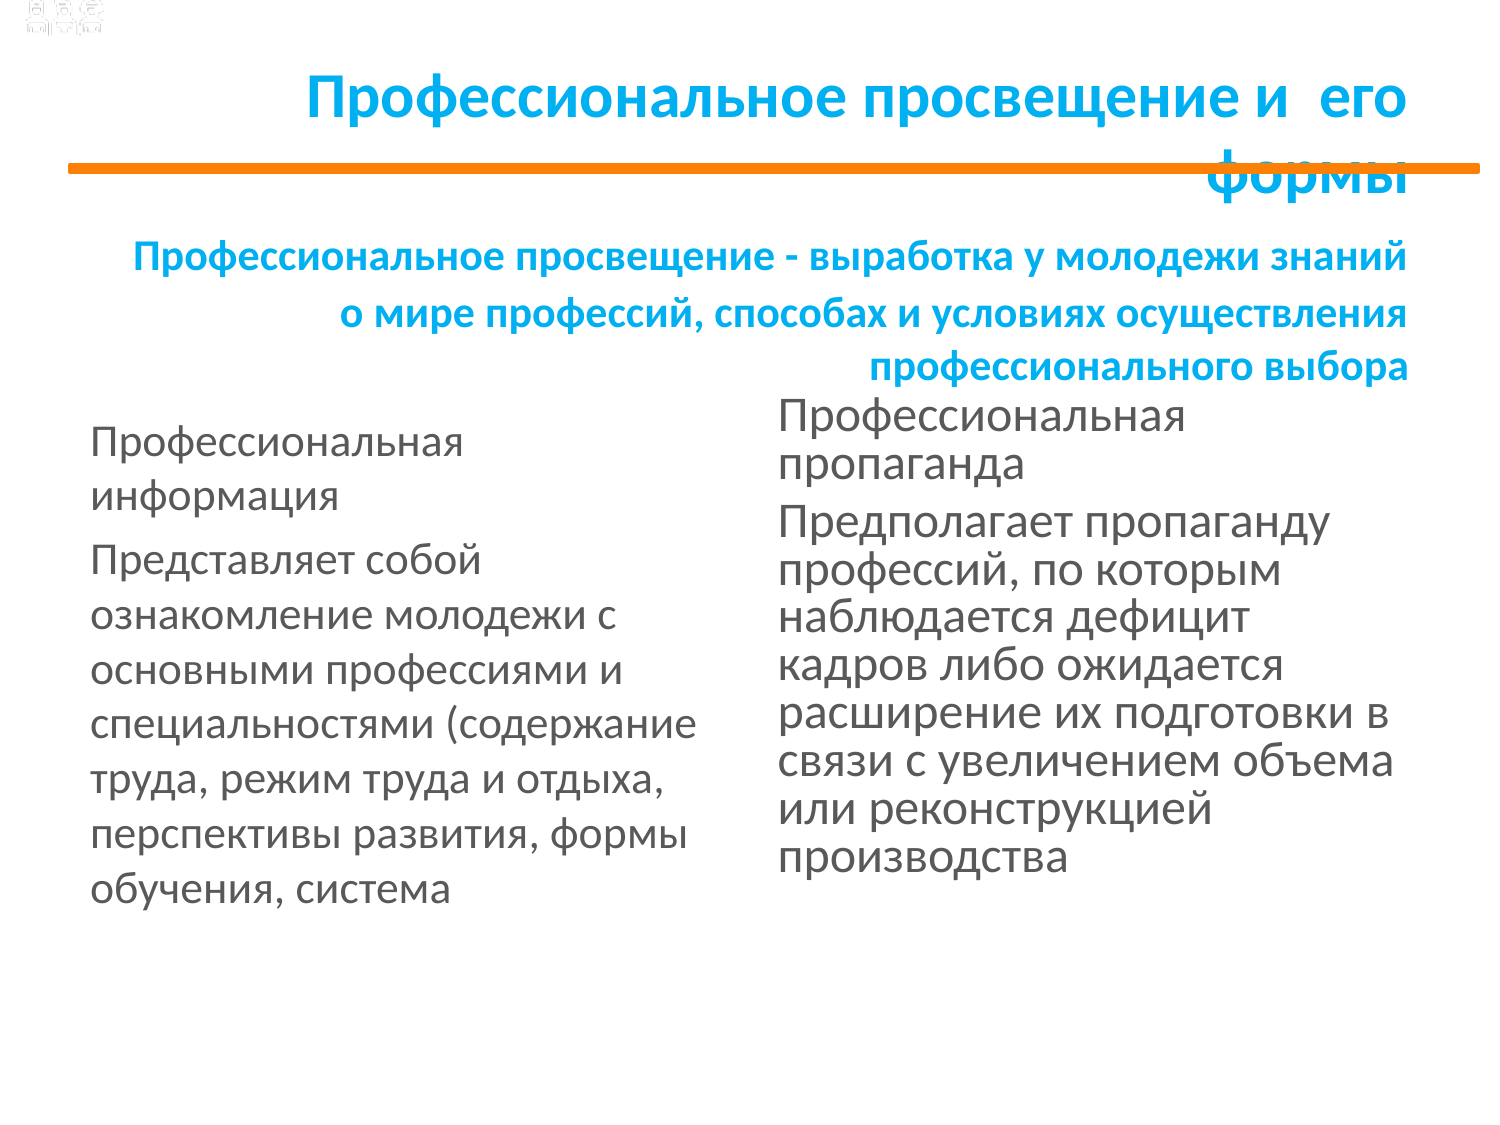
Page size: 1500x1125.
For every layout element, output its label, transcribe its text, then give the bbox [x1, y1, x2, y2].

picture [25, 0, 104, 37]
text_box [68, 163, 1480, 174]
list Профессиональная пропаганда Предполагает пропаганду профессий, по которым наблюдается дефицит кадров либо ожидается расширение их подготовки в связи с увеличением объема или реконструкцией производства [762, 385, 1425, 1005]
title Профессиональное просвещение и его формы Профессиональное просвещение - выработка у молодежи знаний о мире профессий, способах и условиях осуществления профессионального выбора [75, 174, 1425, 398]
title Профессиональное просвещение и его формы Профессиональное просвещение - выработка у молодежи знаний о мире профессий, способах и условиях осуществления профессионального выбора [75, 45, 1425, 163]
list Профессиональная информация Представляет собой ознакомление молодежи с основными профессиями и специальностями (содержание труда, режим труда и отдыха, перспективы развития, формы обучения, система [75, 361, 738, 1005]
